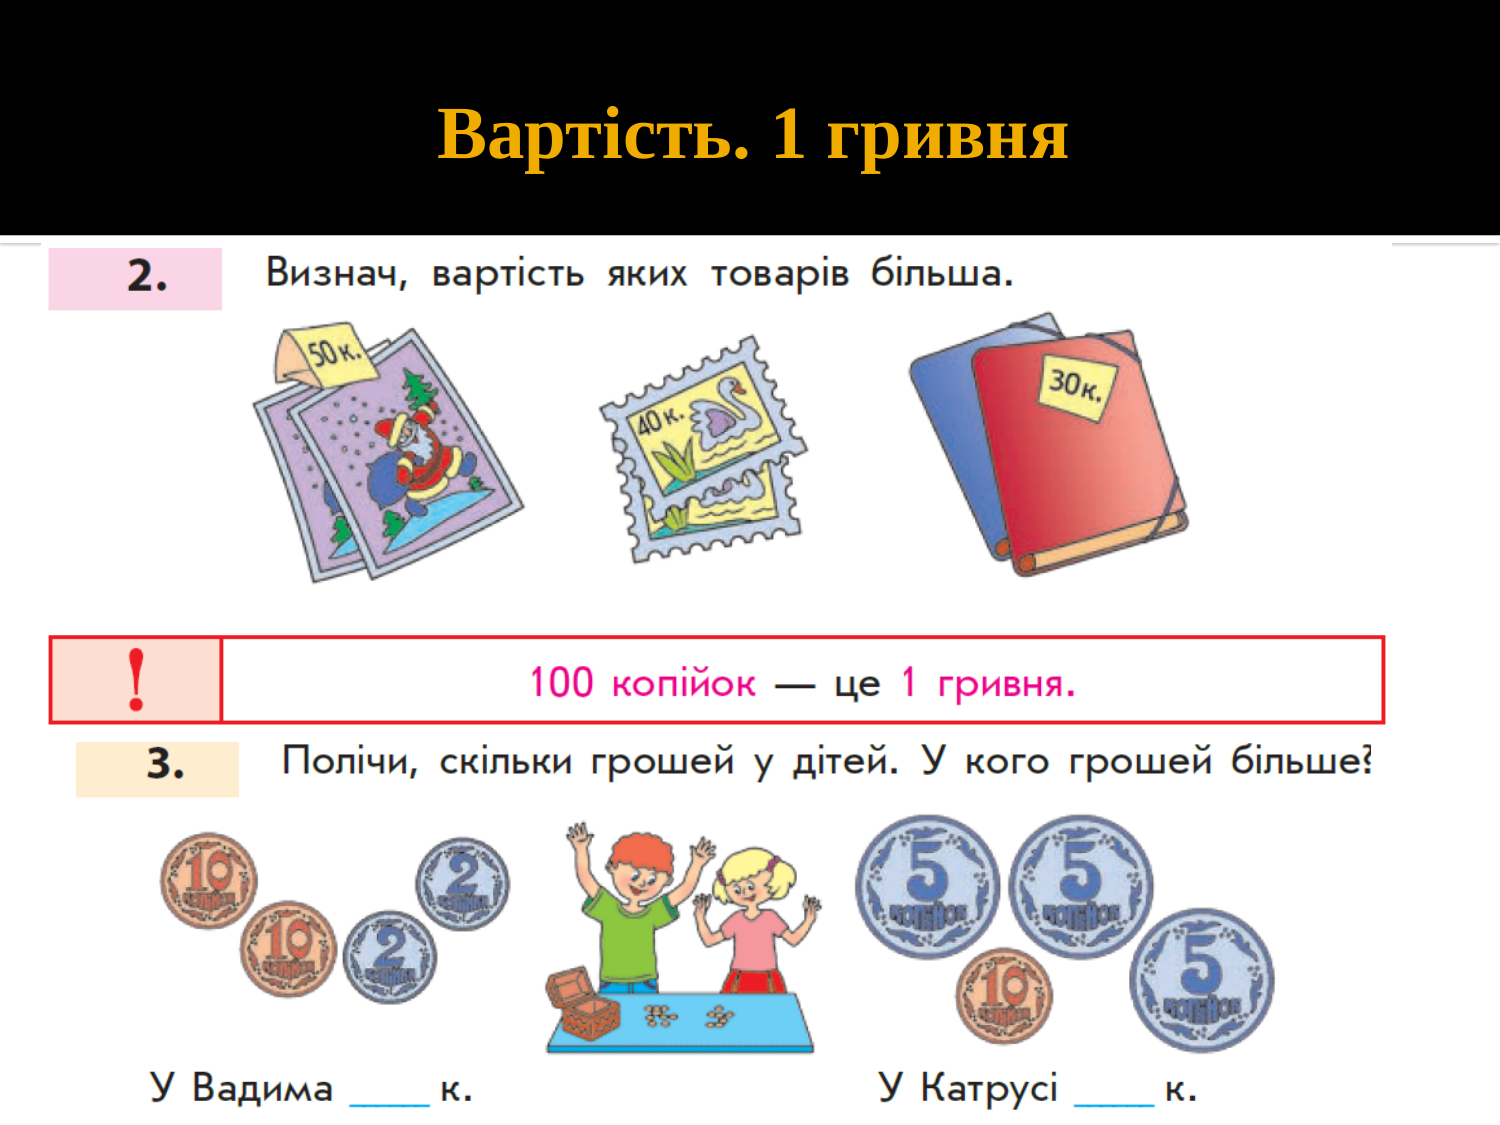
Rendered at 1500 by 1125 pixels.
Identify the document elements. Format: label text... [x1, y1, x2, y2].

title Вартість. 1 гривня [75, 25, 1425, 231]
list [41, 243, 1392, 735]
picture [76, 742, 1371, 1125]
